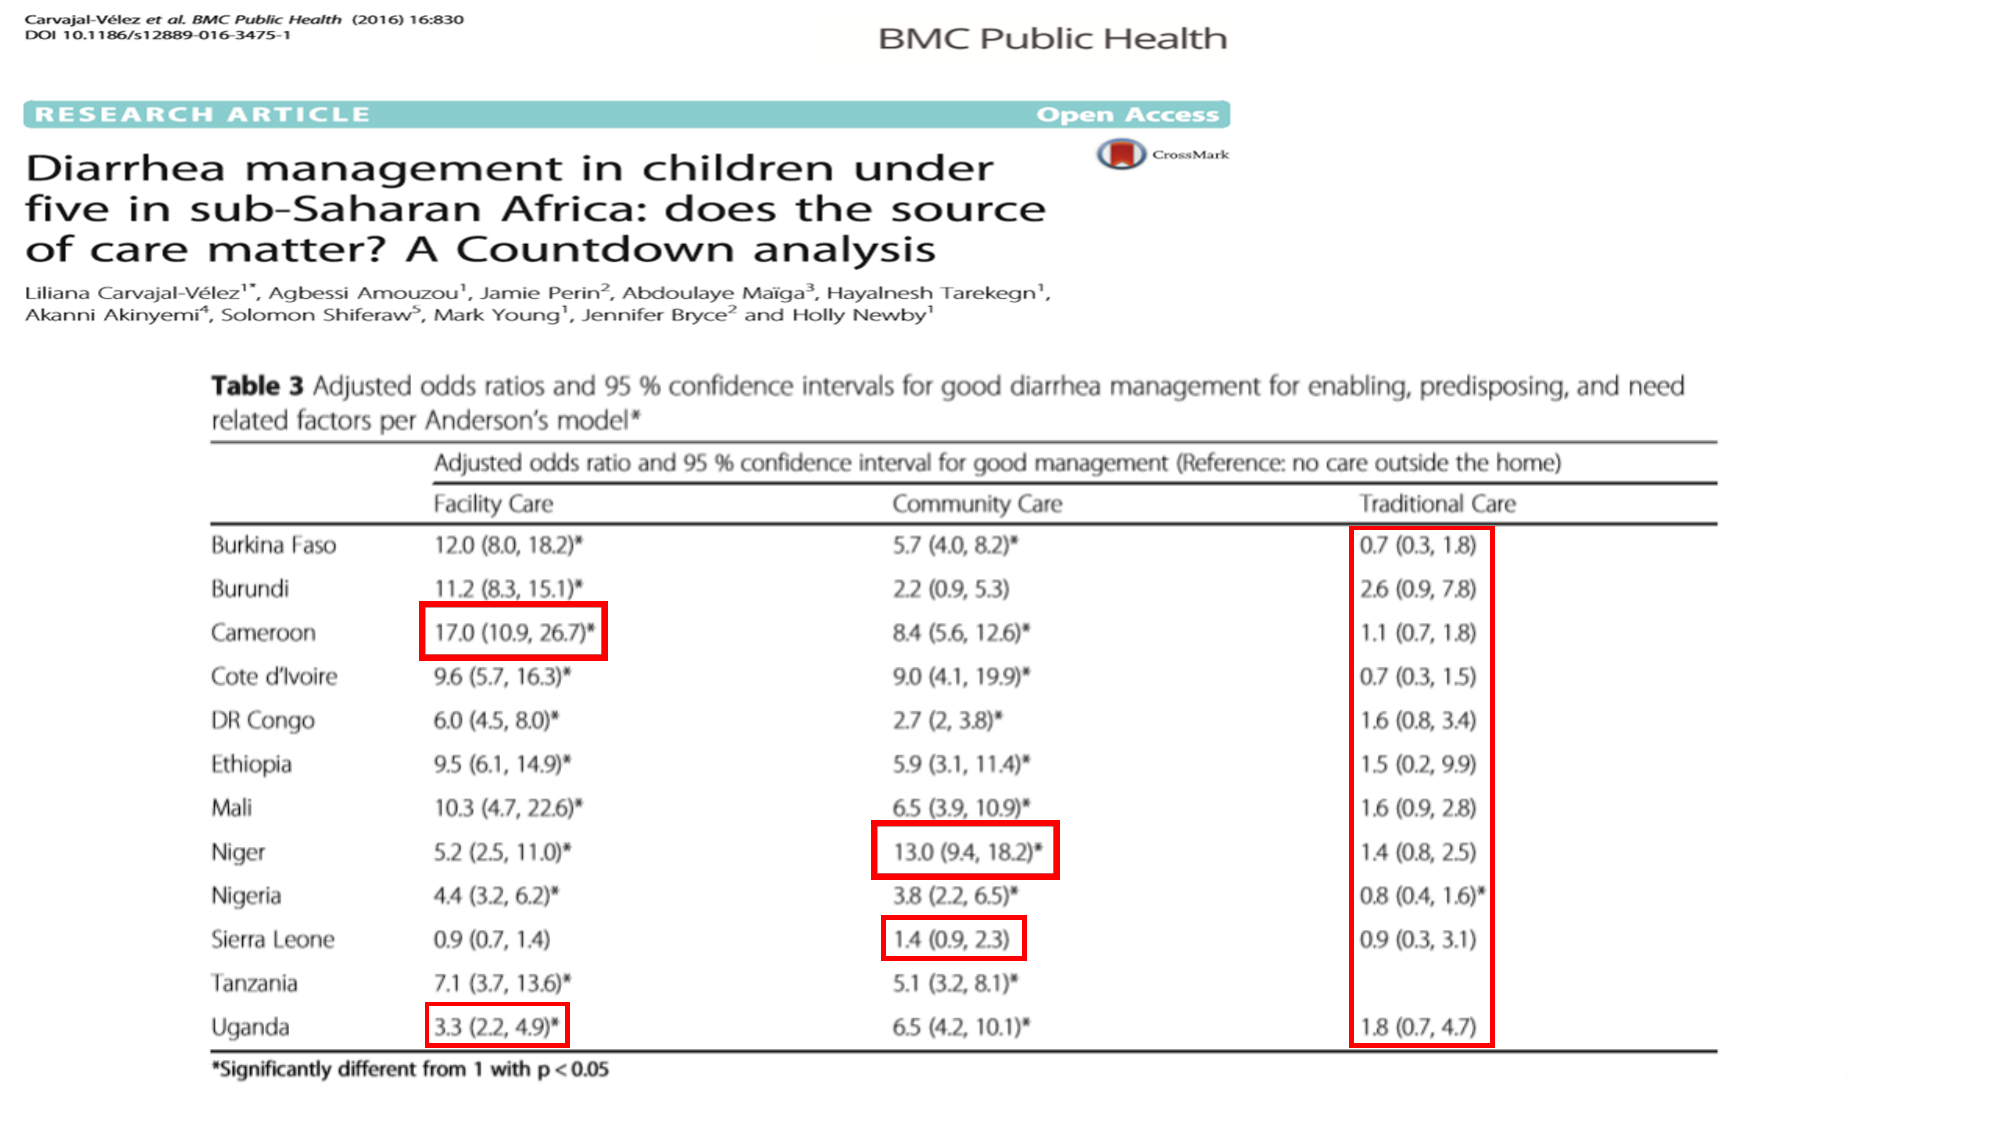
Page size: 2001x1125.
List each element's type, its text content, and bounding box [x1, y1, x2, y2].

picture [0, 0, 1260, 334]
slide_number 18 [1412, 1042, 1863, 1103]
picture [203, 359, 1846, 1084]
